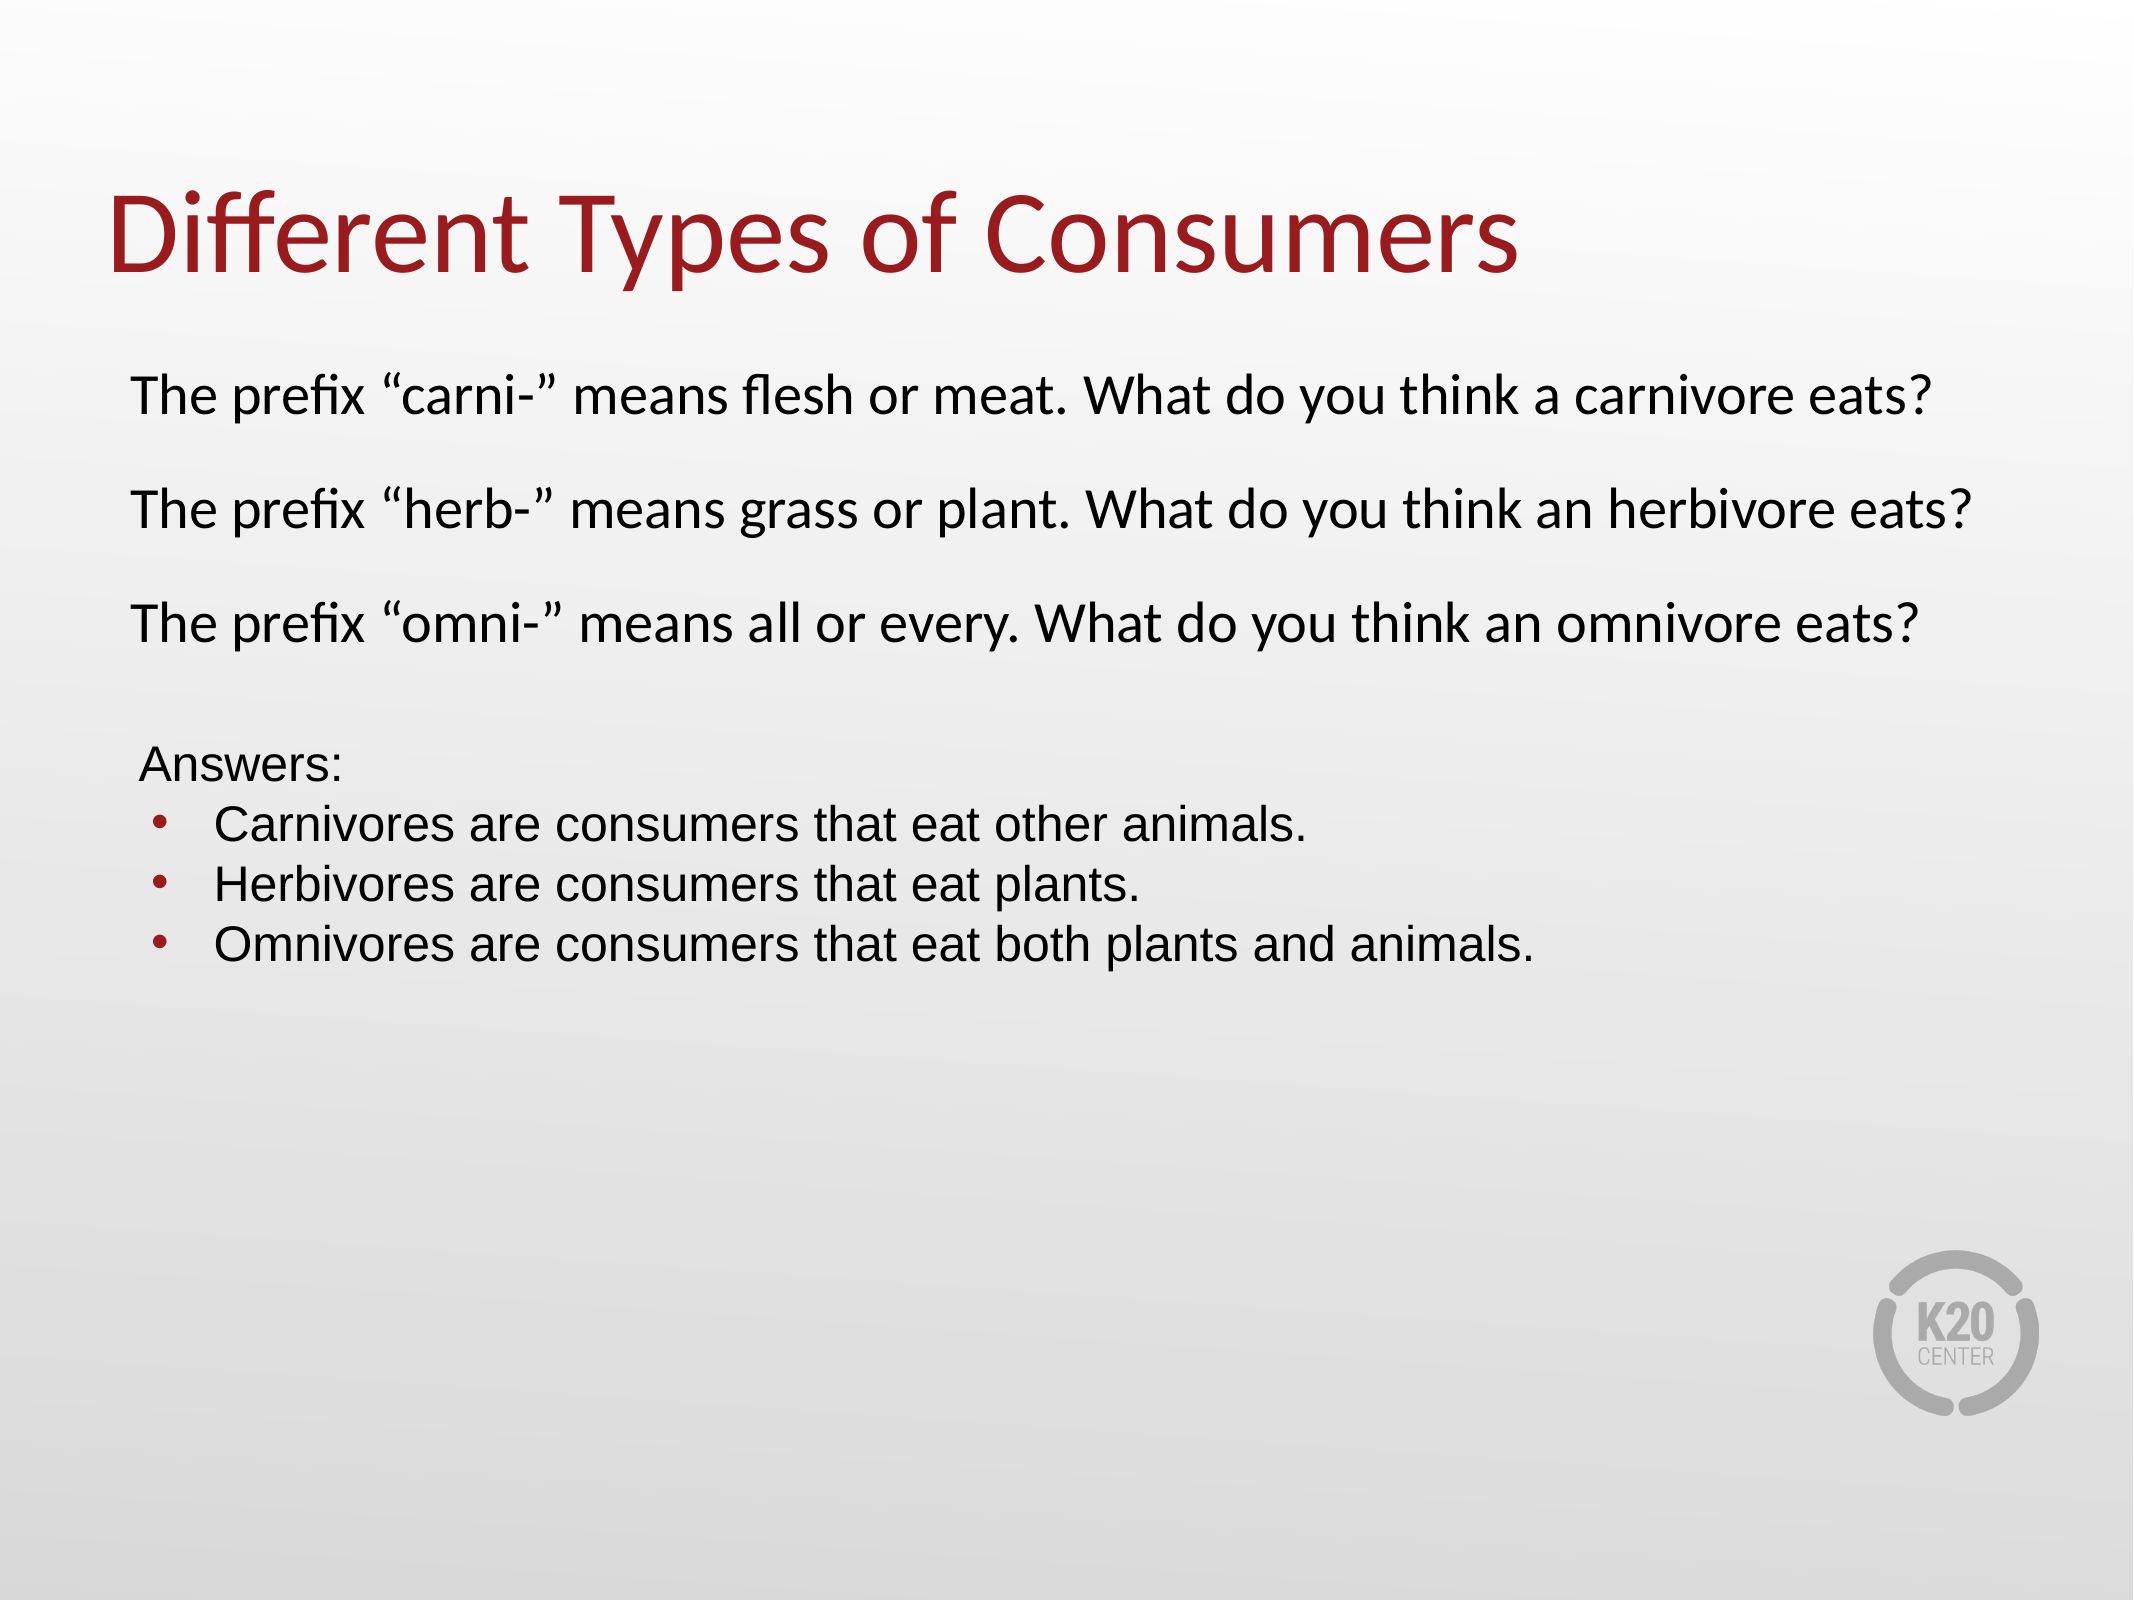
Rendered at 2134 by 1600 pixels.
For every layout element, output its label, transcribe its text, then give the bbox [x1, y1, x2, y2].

list The prefix “carni-” means flesh or meat. What do you think a carnivore eats? The prefix “herb-” means grass or plant. What do you think an herbivore eats? The prefix “omni-” means all or every. What do you think an omnivore eats? [106, 333, 2027, 691]
picture [1849, 1226, 2063, 1440]
title Different Types of Consumers [106, 29, 2027, 297]
list Answers: Carnivores are consumers that eat other animals. Herbivores are consumers that eat plants. Omnivores are consumers that eat both plants and animals. [114, 719, 2035, 1077]
